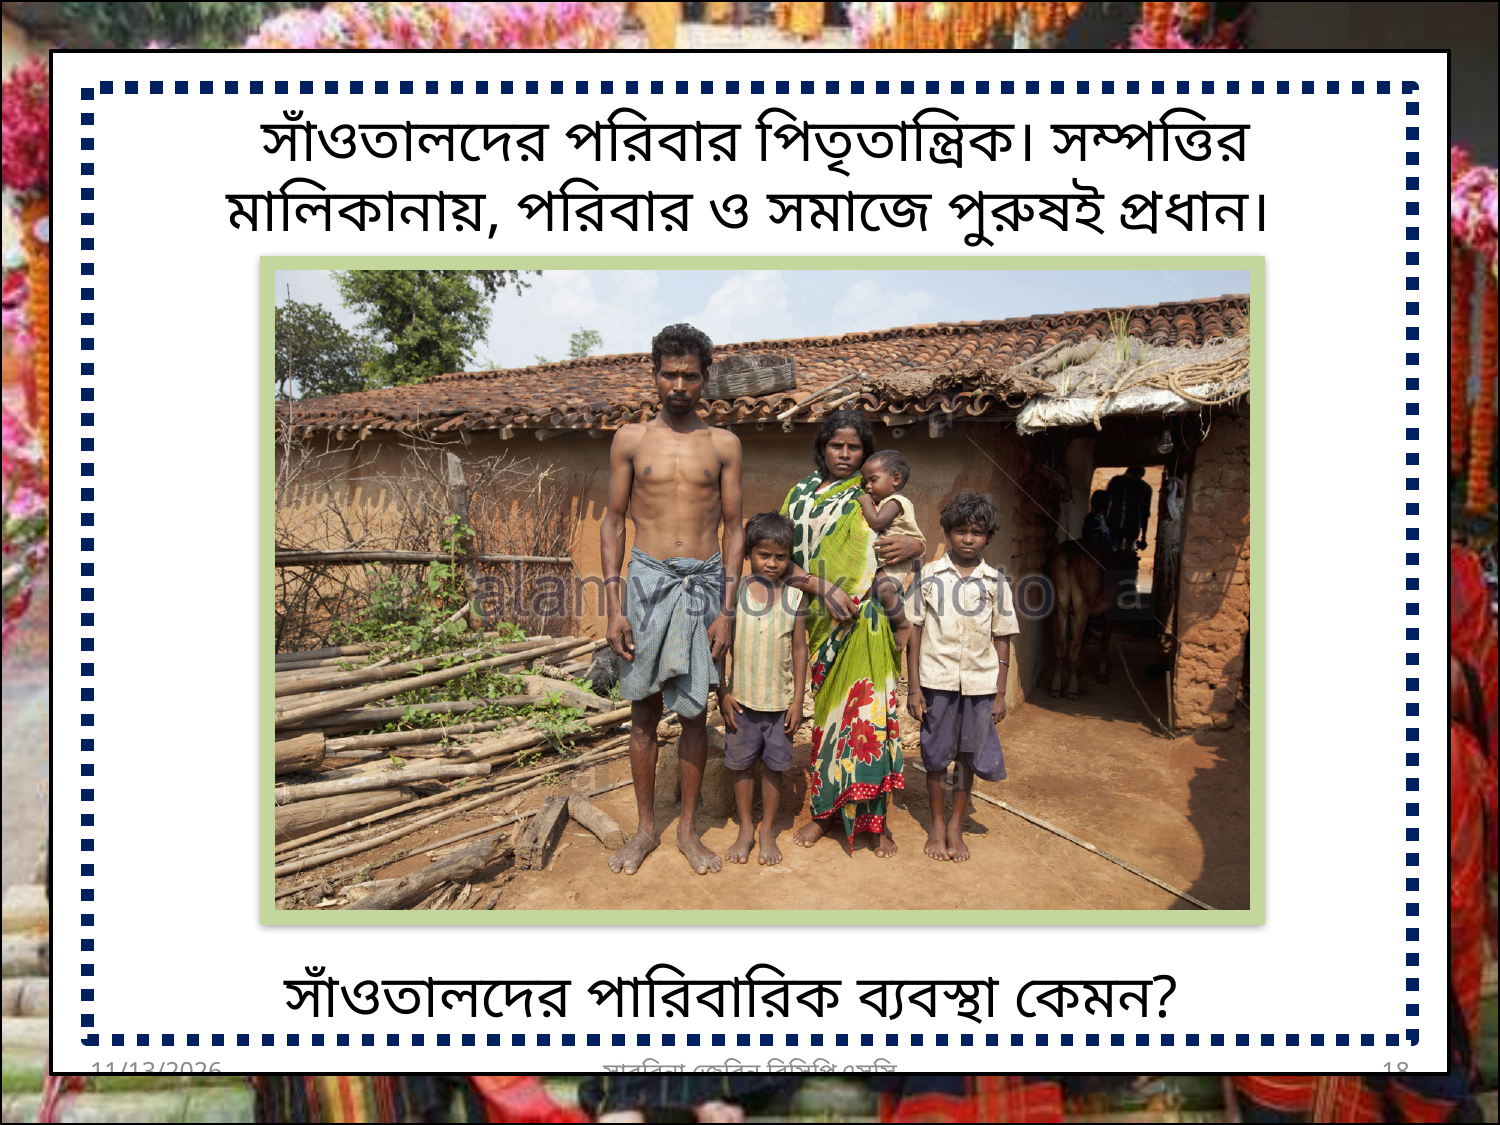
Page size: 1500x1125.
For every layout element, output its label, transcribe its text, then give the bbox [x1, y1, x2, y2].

text_box সাঁওতালদের পারিবারিক ব্যবস্থা কেমন? [249, 951, 1213, 1037]
text_box সাঁওতালদের পরিবার পিতৃতান্ত্রিক। সম্পত্তির মালিকানায়, পরিবার ও সমাজে পুরুষই প্রধান। [112, 95, 1400, 251]
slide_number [75, 1042, 425, 1103]
slide_number 18 [1074, 1042, 1425, 1103]
picture [2, 2, 1498, 1123]
footer সাবরিনা জেরিন,বিসিপিএসসি [512, 1042, 988, 1103]
